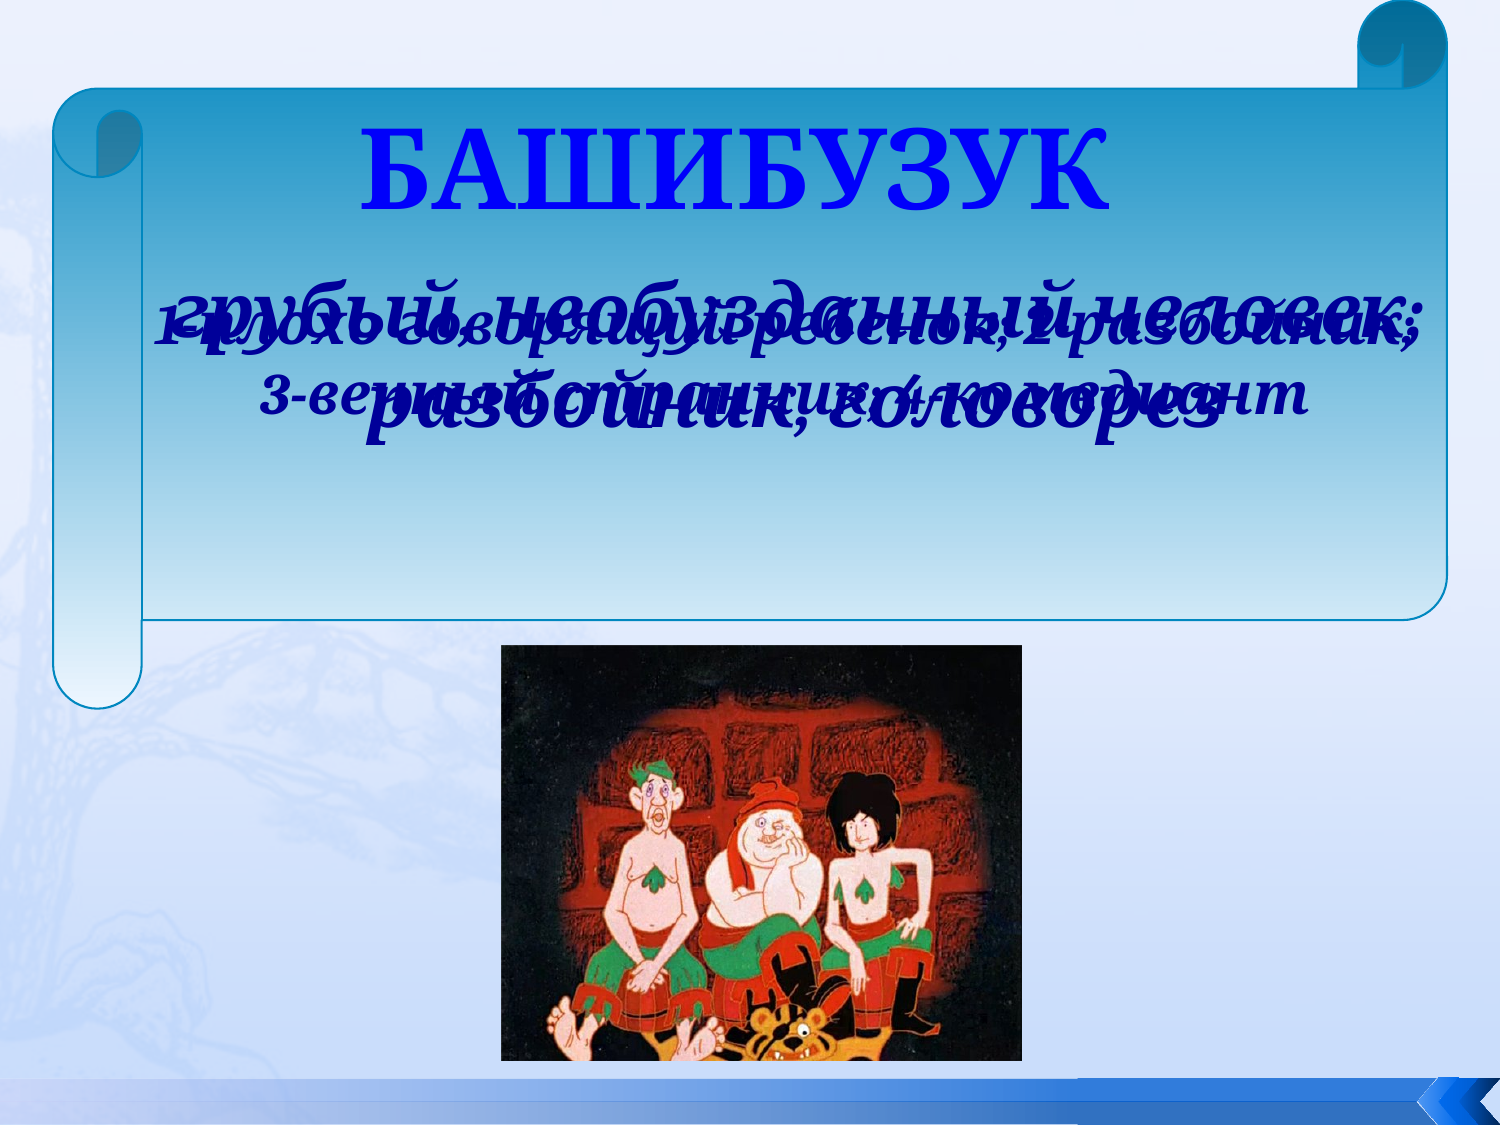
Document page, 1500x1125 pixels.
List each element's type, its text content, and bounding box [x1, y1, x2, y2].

text_box 1-плохо говорящий ребенок; 2-разбойник; 3-вечный странник; 4-комедиант [135, 278, 147, 434]
text_box [52, 0, 1449, 710]
text_box БАШИБУЗУК [343, 89, 1125, 240]
text_box грубый, необузданный человек; разбойник, головорез [147, 255, 1447, 451]
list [501, 644, 1023, 1062]
title [75, 45, 1357, 92]
